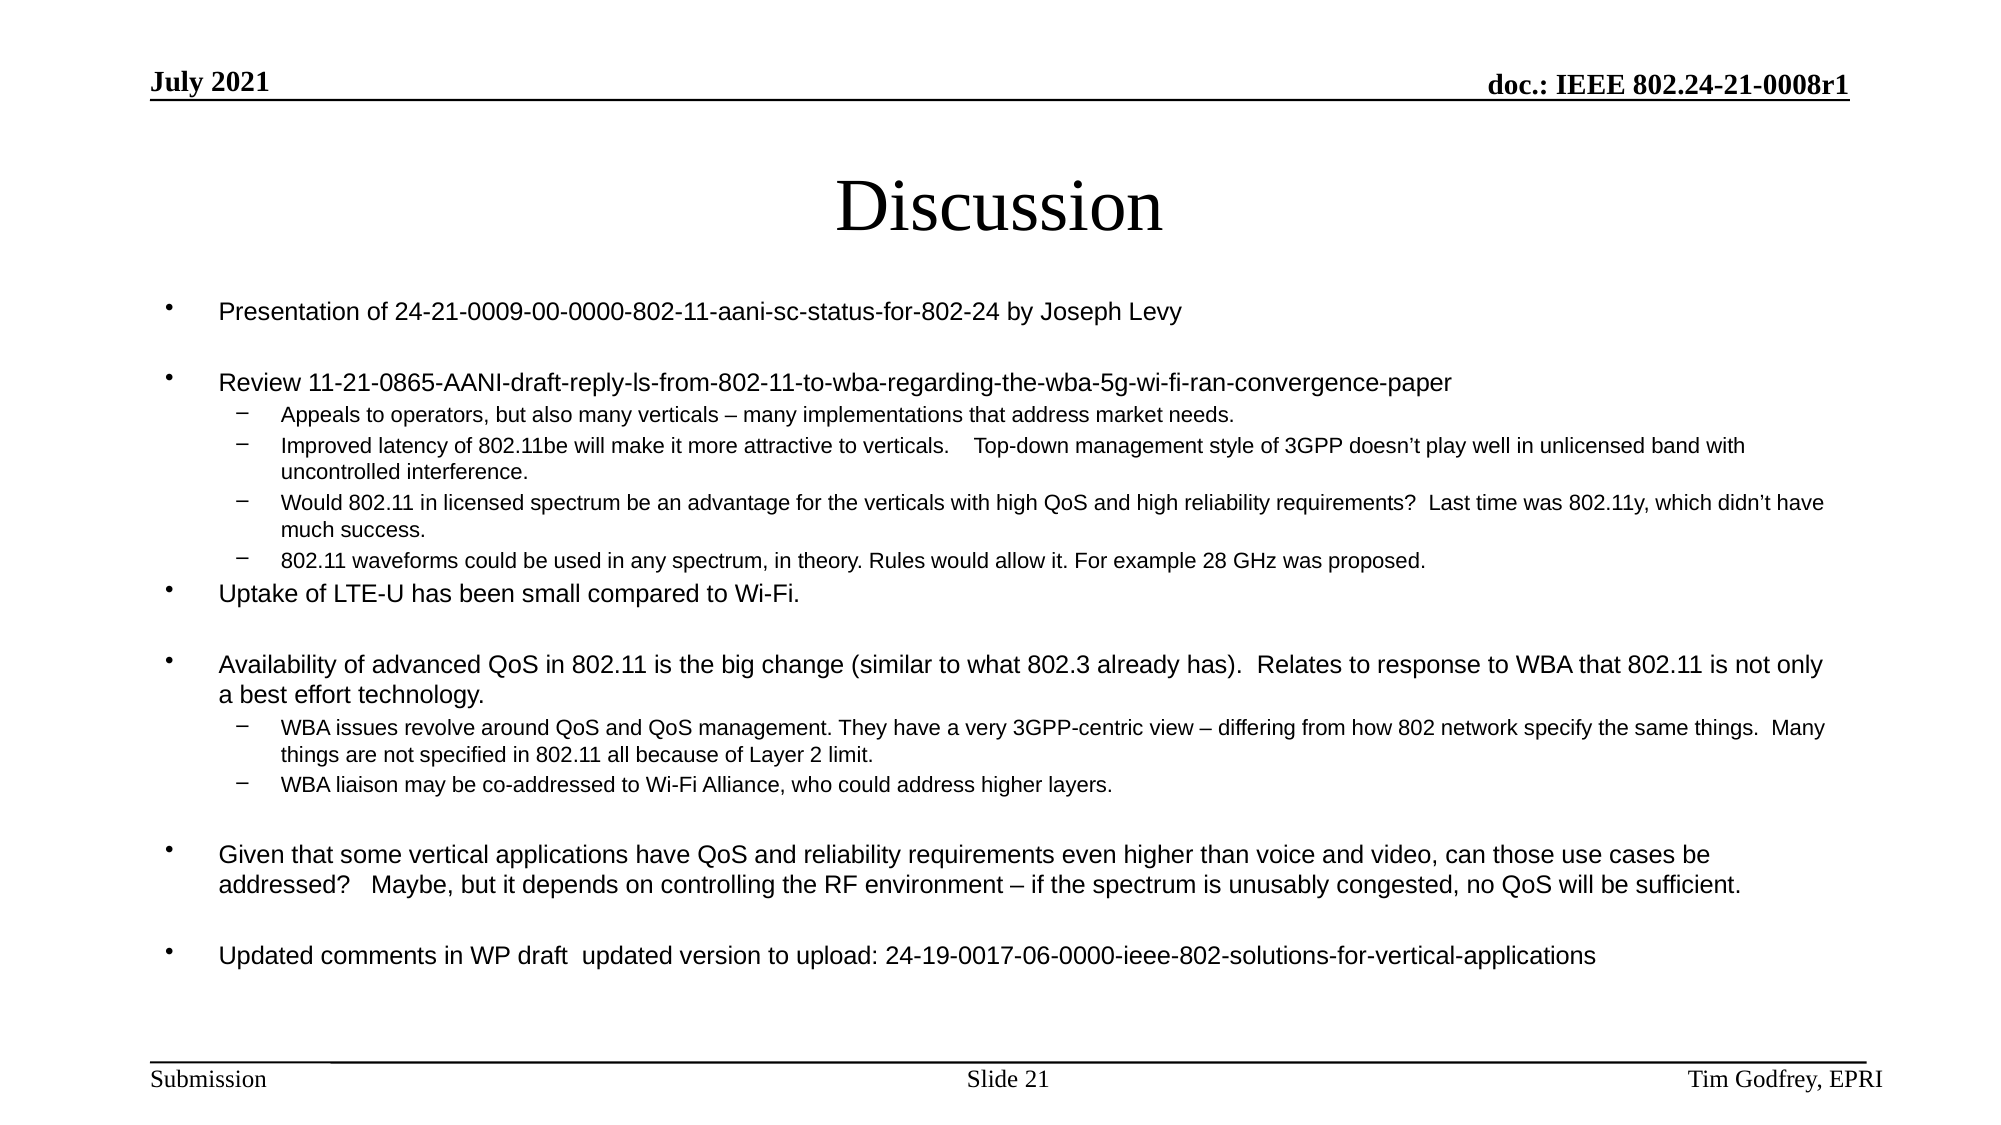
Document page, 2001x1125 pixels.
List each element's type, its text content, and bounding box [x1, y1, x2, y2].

list Presentation of 24-21-0009-00-0000-802-11-aani-sc-status-for-802-24 by Joseph Levy Review 11-21-0865-AANI-draft-reply-ls-from-802-11-to-wba-regarding-the-wba-5g-wi-fi-ran-convergence-paper Appeals to operators, but also many verticals – many implementations that address market needs. Improved latency of 802.11be will make it more attractive to verticals. Top-down management style of 3GPP doesn’t play well in unlicensed band with uncontrolled interference. Would 802.11 in licensed spectrum be an advantage for the verticals with high QoS and high reliability requirements? Last time was 802.11y, which didn’t have much success. 802.11 waveforms could be used in any spectrum, in theory. Rules would allow it. For example 28 GHz was proposed. Uptake of LTE-U has been small compared to Wi-Fi. Availability of advanced QoS in 802.11 is the big change (similar to what 802.3 already has). Relates to response to WBA that 802.11 is not only a best effort technology. WBA issues revolve around QoS and QoS management. They have a very 3GPP-centric view – differing from how 802 network specify the same things. Many things are not specified in 802.11 all because of Layer 2 limit. WBA liaison may be co-addressed to Wi-Fi Alliance, who could address higher layers. Given that some vertical applications have QoS and reliability requirements even higher than voice and video, can those use cases be addressed? Maybe, but it depends on controlling the RF environment – if the spectrum is unusably congested, no QoS will be sufficient. Updated comments in WP draft updated version to upload: 24-19-0017-06-0000-ieee-802-solutions-for-vertical-applications [150, 287, 1850, 1000]
footer Tim Godfrey, EPRI [1200, 1062, 1884, 1108]
title Discussion [150, 112, 1850, 287]
slide_number Slide 21 [937, 1062, 1079, 1108]
